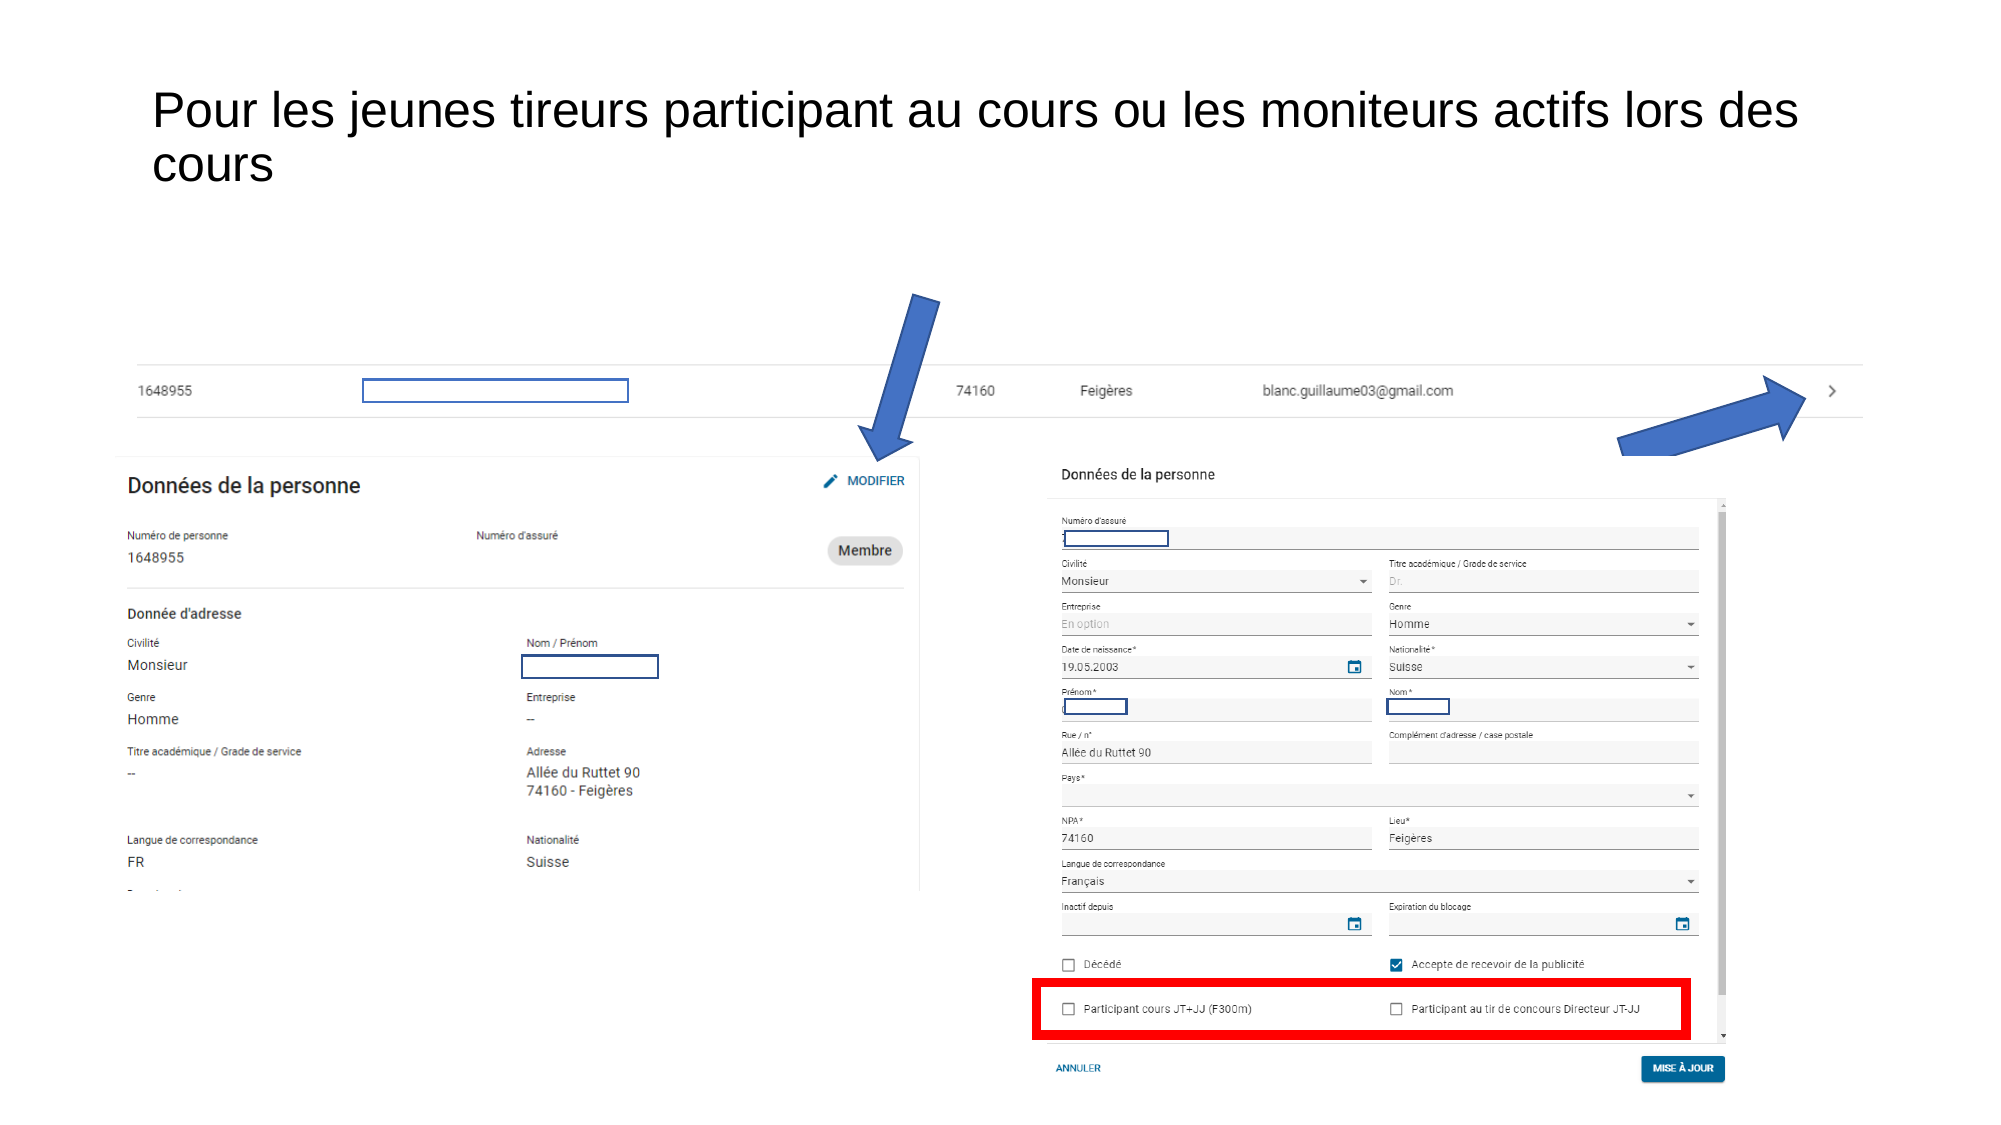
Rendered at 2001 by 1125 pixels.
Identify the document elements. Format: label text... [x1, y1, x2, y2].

text_box [1779, 427, 1790, 440]
picture [1047, 456, 1726, 1095]
text_box [1617, 427, 1768, 456]
picture [1654, 1065, 1672, 1071]
picture [115, 456, 920, 891]
picture [1705, 1065, 1712, 1071]
text_box [859, 427, 912, 456]
title Pour les jeunes tireurs participant au cours ou les moniteurs actifs lors des cours [137, 59, 1863, 278]
text_box [893, 294, 940, 361]
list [137, 361, 1863, 427]
picture [1680, 1063, 1685, 1071]
text_box [1036, 982, 1047, 1035]
